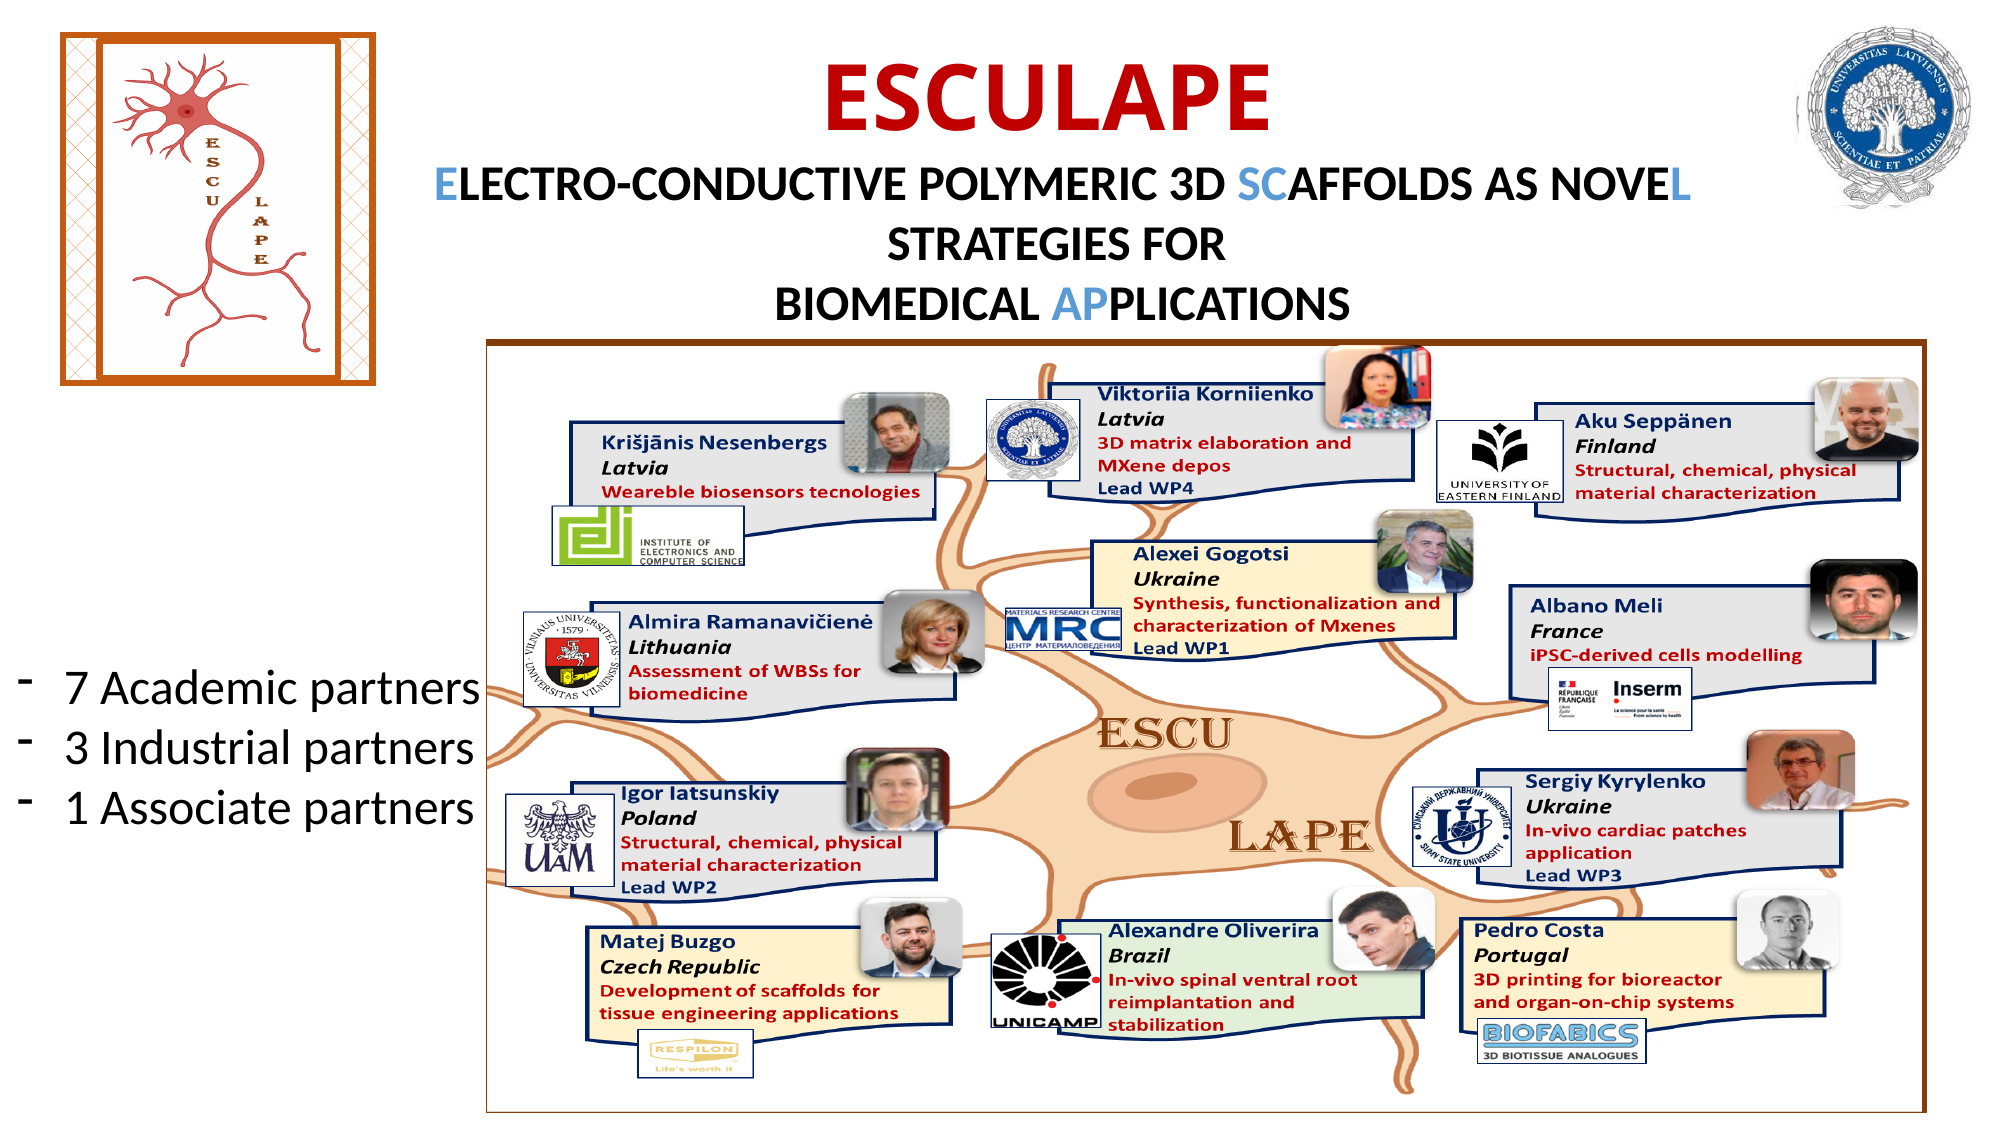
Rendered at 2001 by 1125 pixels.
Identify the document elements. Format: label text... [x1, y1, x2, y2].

picture [1788, 25, 1979, 210]
picture [485, 339, 1926, 1113]
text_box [63, 35, 373, 384]
text_box 7 Academic partners 3 Industrial partners 1 Associate partners [2, 646, 485, 842]
text_box ELECTRO-CONDUCTIVE POLYMERIC 3D SCAFFOLDS AS NOVEL STRATEGIES FOR BIOMEDICAL APPLICATIONS [393, 142, 1732, 338]
text_box ESCULAPE [806, 31, 1290, 156]
